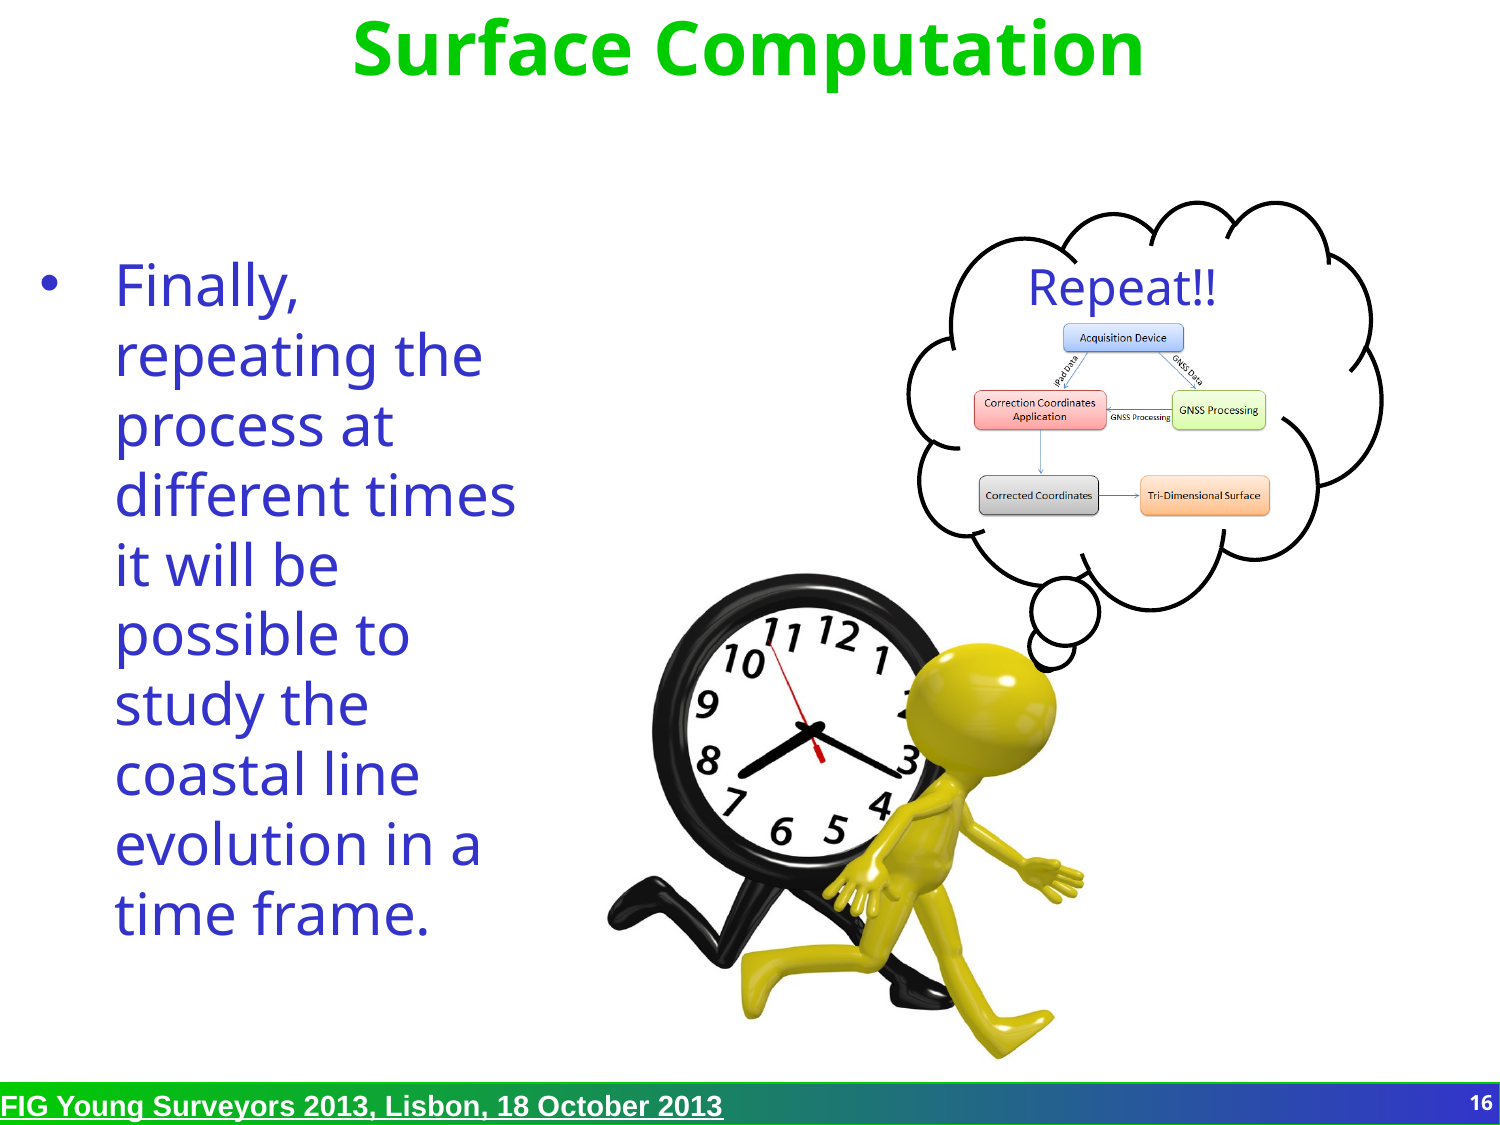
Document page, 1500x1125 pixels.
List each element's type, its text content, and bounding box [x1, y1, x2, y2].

title Surface Computation [0, 0, 1500, 106]
text_box Repeat!! [1012, 248, 1238, 316]
subtitle Finally, repeating the process at different times it will be possible to study the coastal line evolution in a time frame. [39, 247, 555, 878]
slide_number 16 [1404, 1089, 1494, 1125]
picture [971, 317, 1273, 520]
picture [596, 570, 1099, 1063]
text_box [906, 200, 1384, 613]
